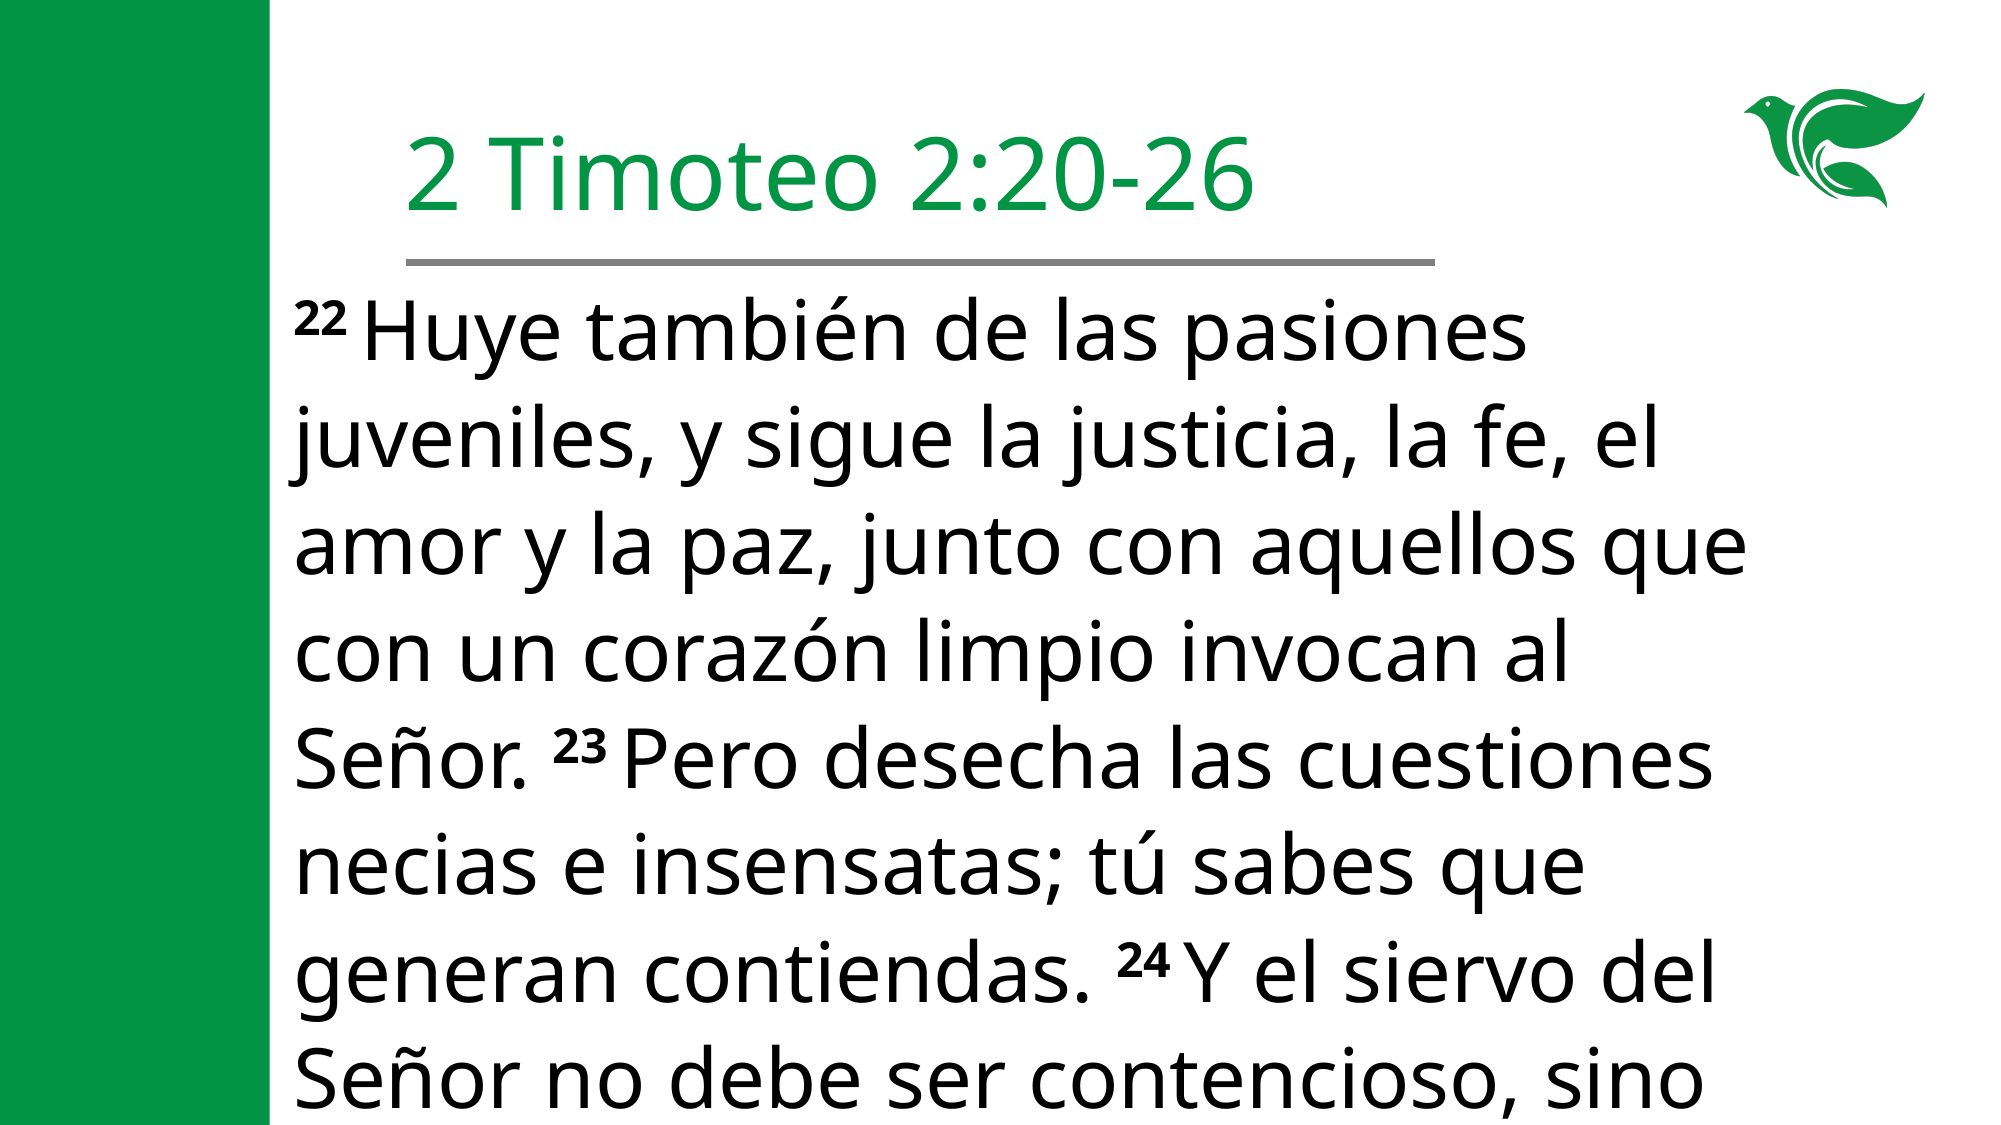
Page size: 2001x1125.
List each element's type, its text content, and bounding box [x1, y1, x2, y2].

text_box 2 Timoteo 2:20-26 [389, 101, 1669, 239]
picture [1722, 47, 1953, 240]
text_box 22 Huye también de las pasiones juveniles, y sigue la justicia, la fe, el amor y la paz, junto con aquellos que con un corazón limpio invocan al Señor. 23 Pero desecha las cuestiones necias e insensatas; tú sabes que generan contiendas. 24 Y el siervo del Señor no debe ser contencioso, sino amable para con todos, apto para enseñar, sufrido; 25 que corrija con mansedumbre a los que se oponen, por si acaso Dios les concede arrepentirse para que conozcan la verdad 26 y escapen del lazo del diablo, en el cual se hallan cautivos y sujetos a su voluntad. [278, 262, 1838, 1125]
text_box [0, 0, 270, 1125]
